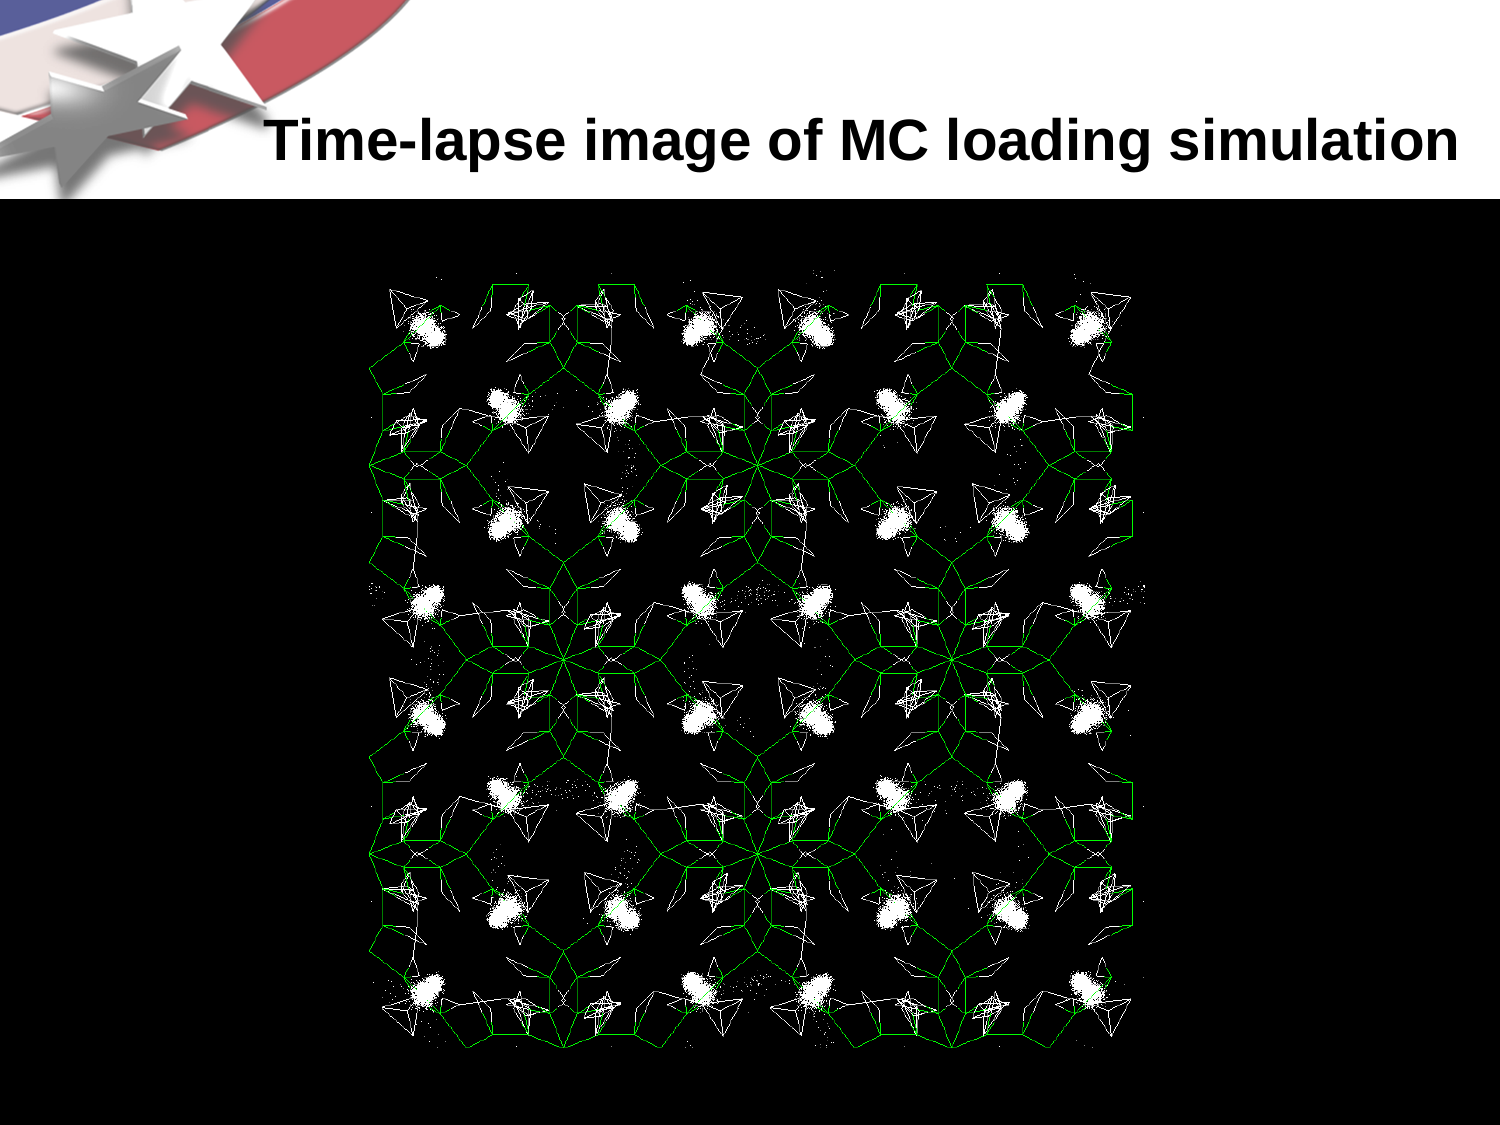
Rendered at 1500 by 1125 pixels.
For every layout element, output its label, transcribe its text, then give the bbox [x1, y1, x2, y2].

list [0, 199, 1500, 1125]
title Time-lapse image of MC loading simulation [224, 36, 1500, 198]
